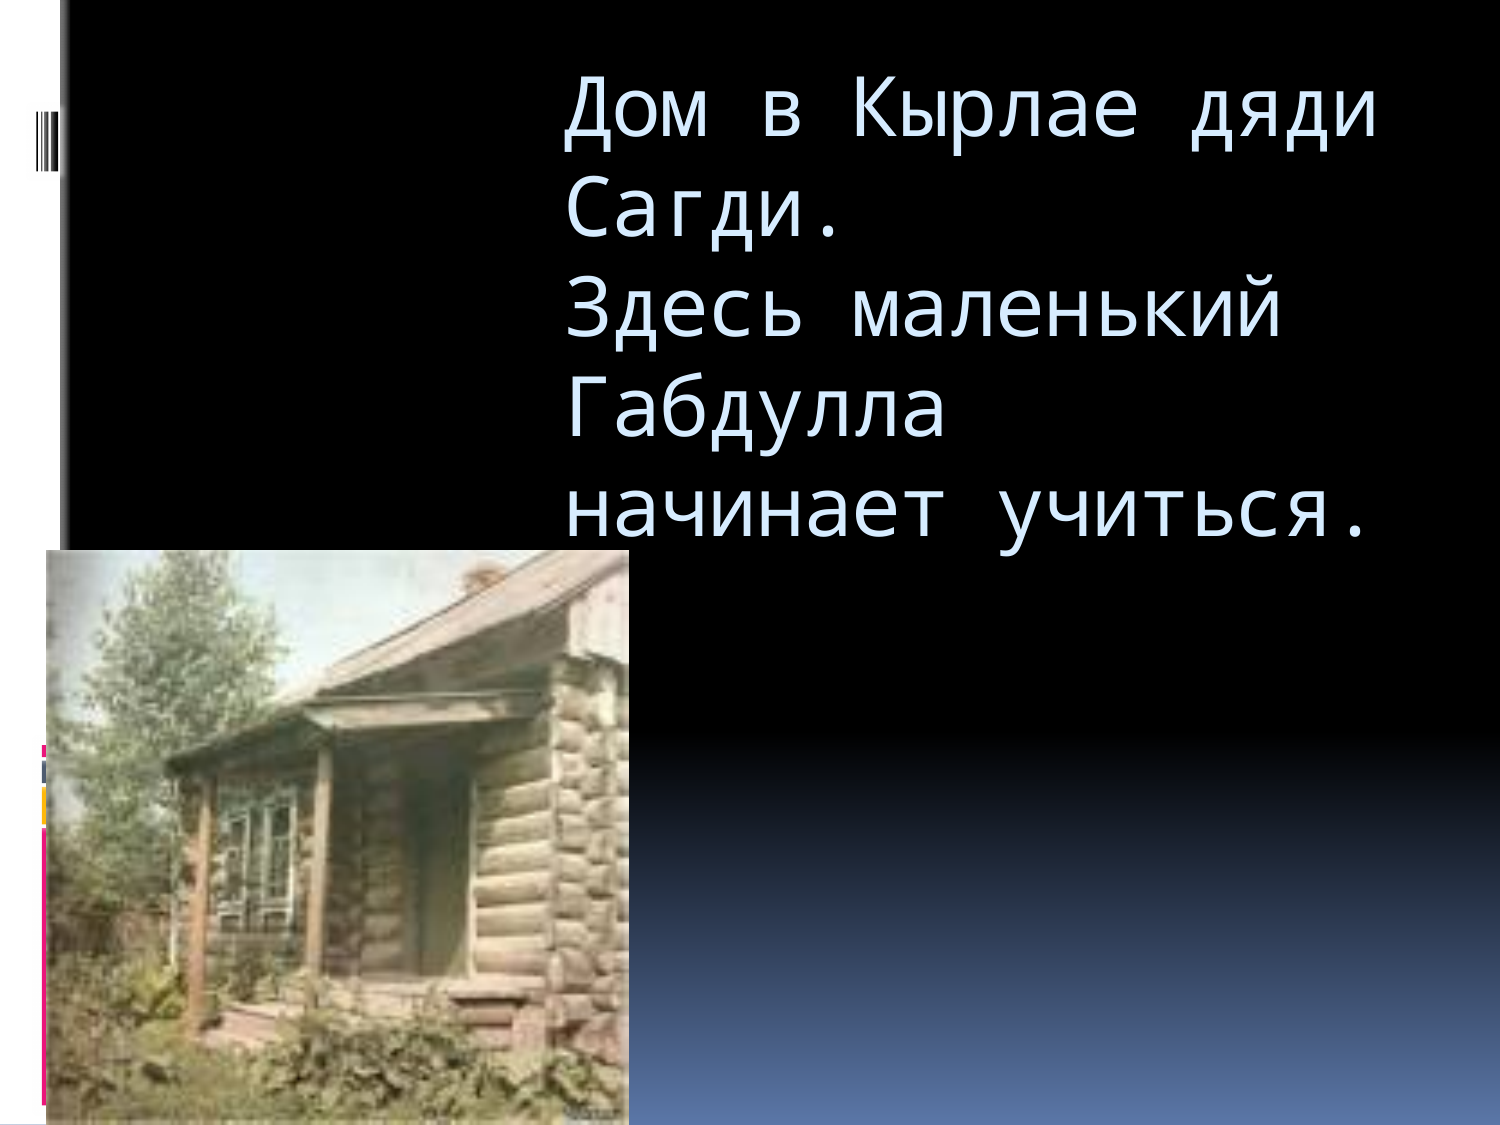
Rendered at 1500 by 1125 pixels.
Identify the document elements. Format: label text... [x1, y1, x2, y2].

title Дом в Кырлае дяди Сагди. Здесь маленький Габдулла начинает учиться. [549, 45, 1447, 681]
picture [46, 549, 629, 1125]
